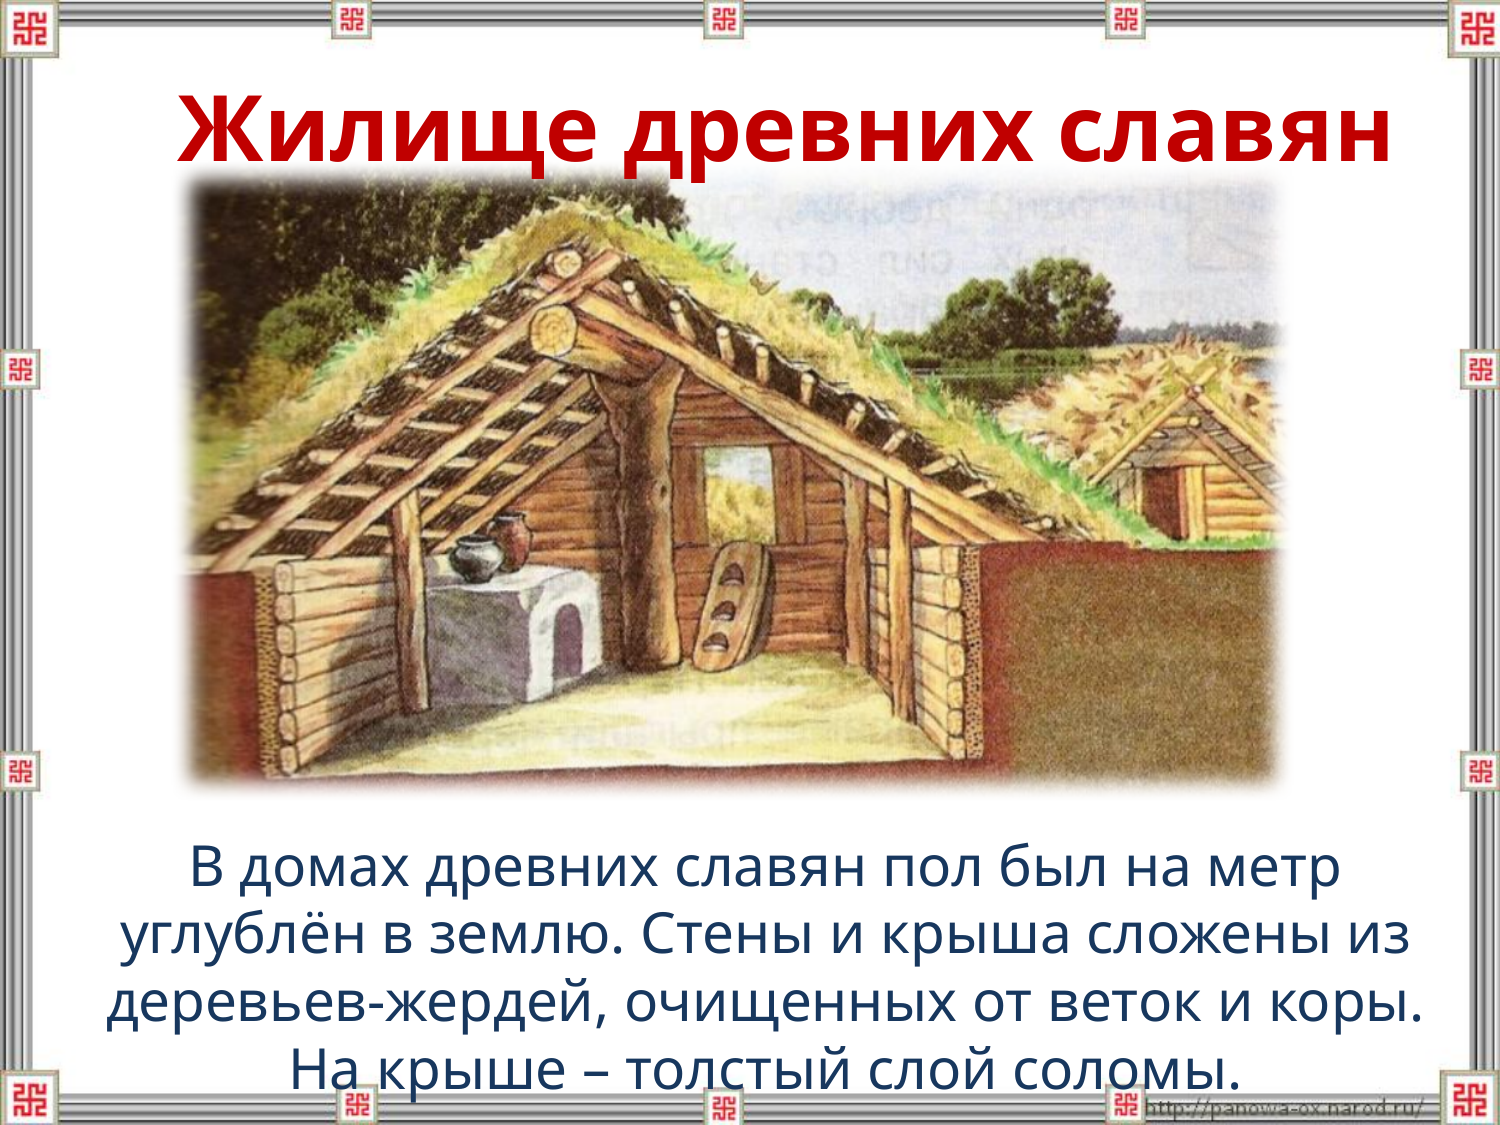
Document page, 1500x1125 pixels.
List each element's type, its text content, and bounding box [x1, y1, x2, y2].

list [170, 160, 1294, 803]
picture [0, 0, 1500, 1125]
list В домах древних славян пол был на метр углублён в землю. Стены и крыша сложены из деревьев-жердей, очищенных от веток и коры. На крыше – толстый слой соломы. [17, 822, 1459, 1111]
text_box Жилище древних славян [112, 30, 1463, 219]
